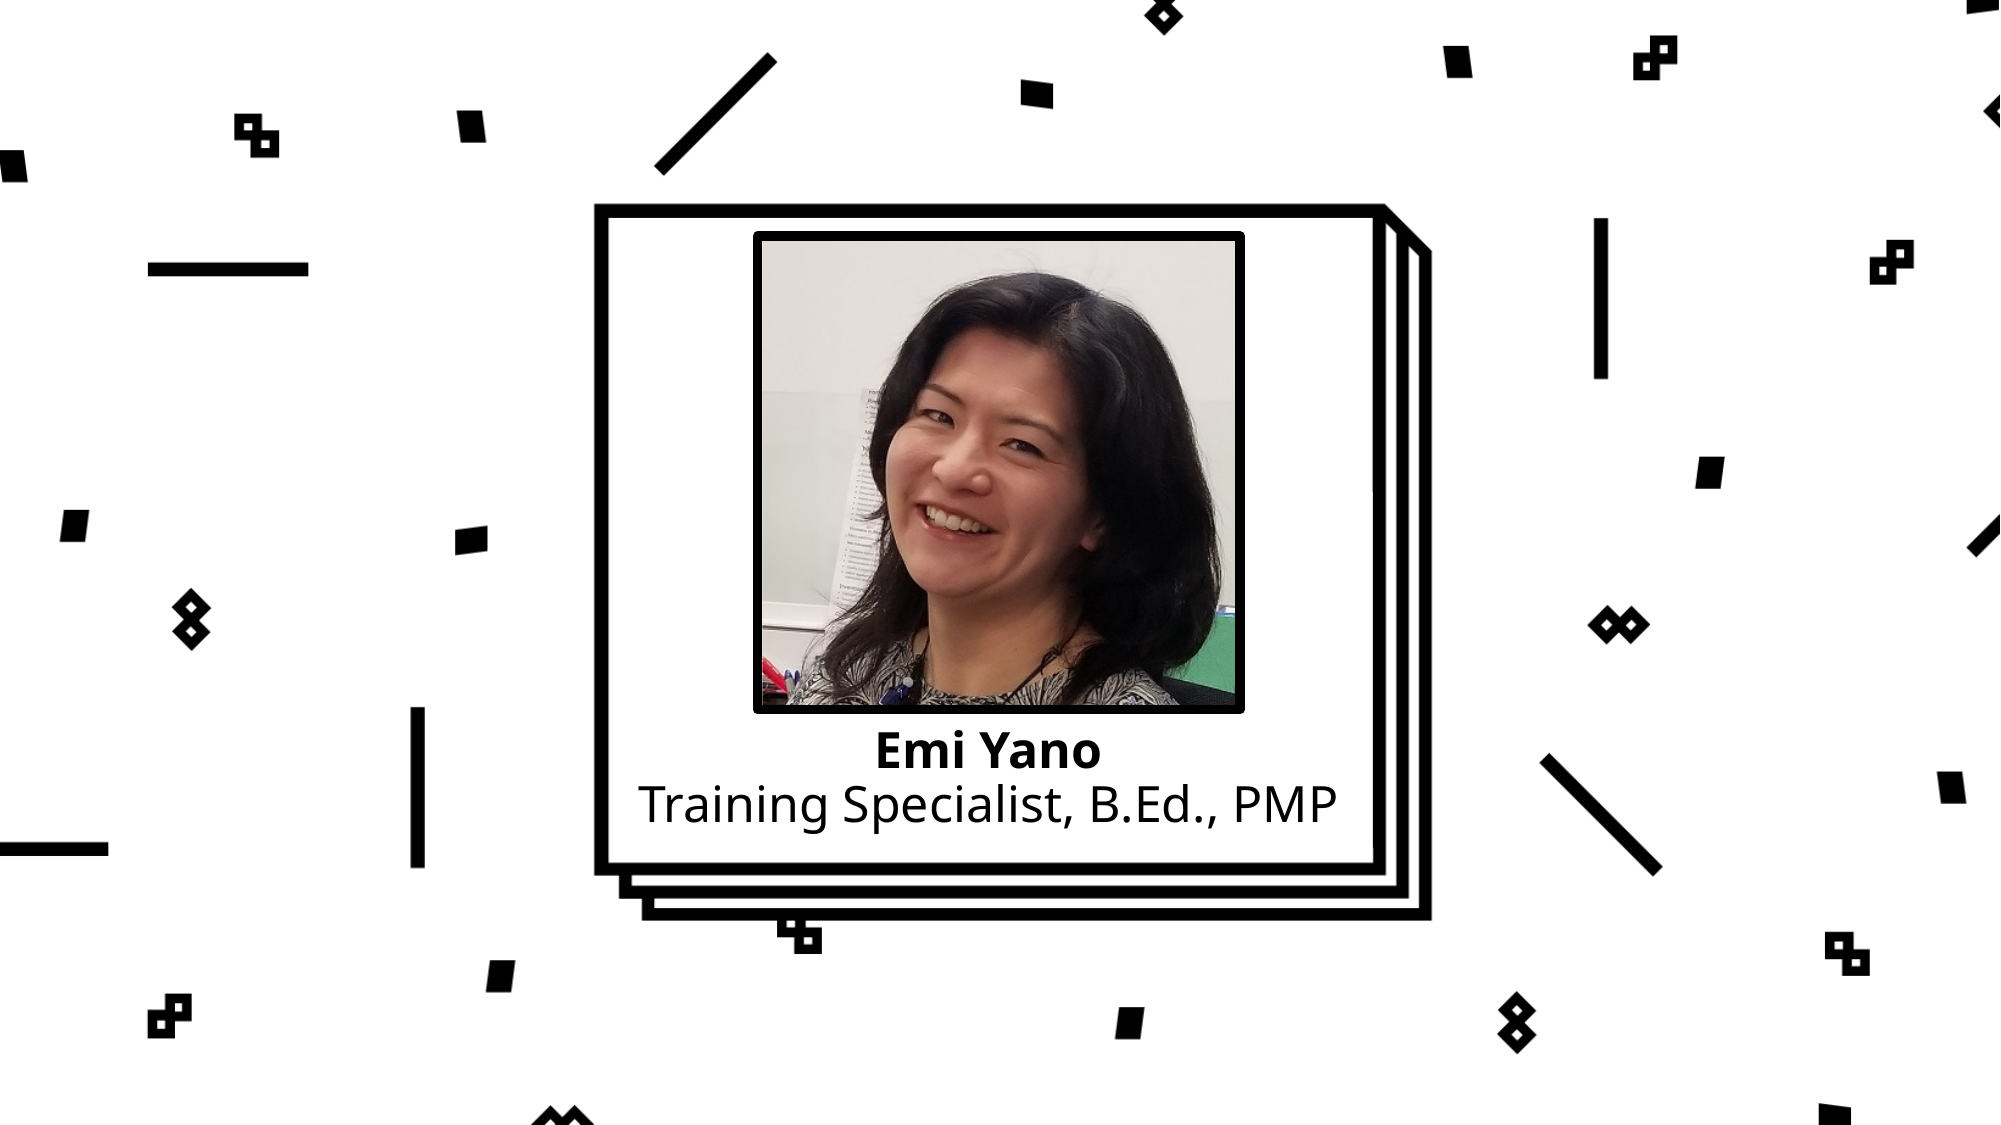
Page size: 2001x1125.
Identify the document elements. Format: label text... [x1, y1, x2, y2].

title Emi Yano Training Specialist, B.Ed., PMP [634, 717, 1342, 855]
picture [0, 0, 2000, 1125]
